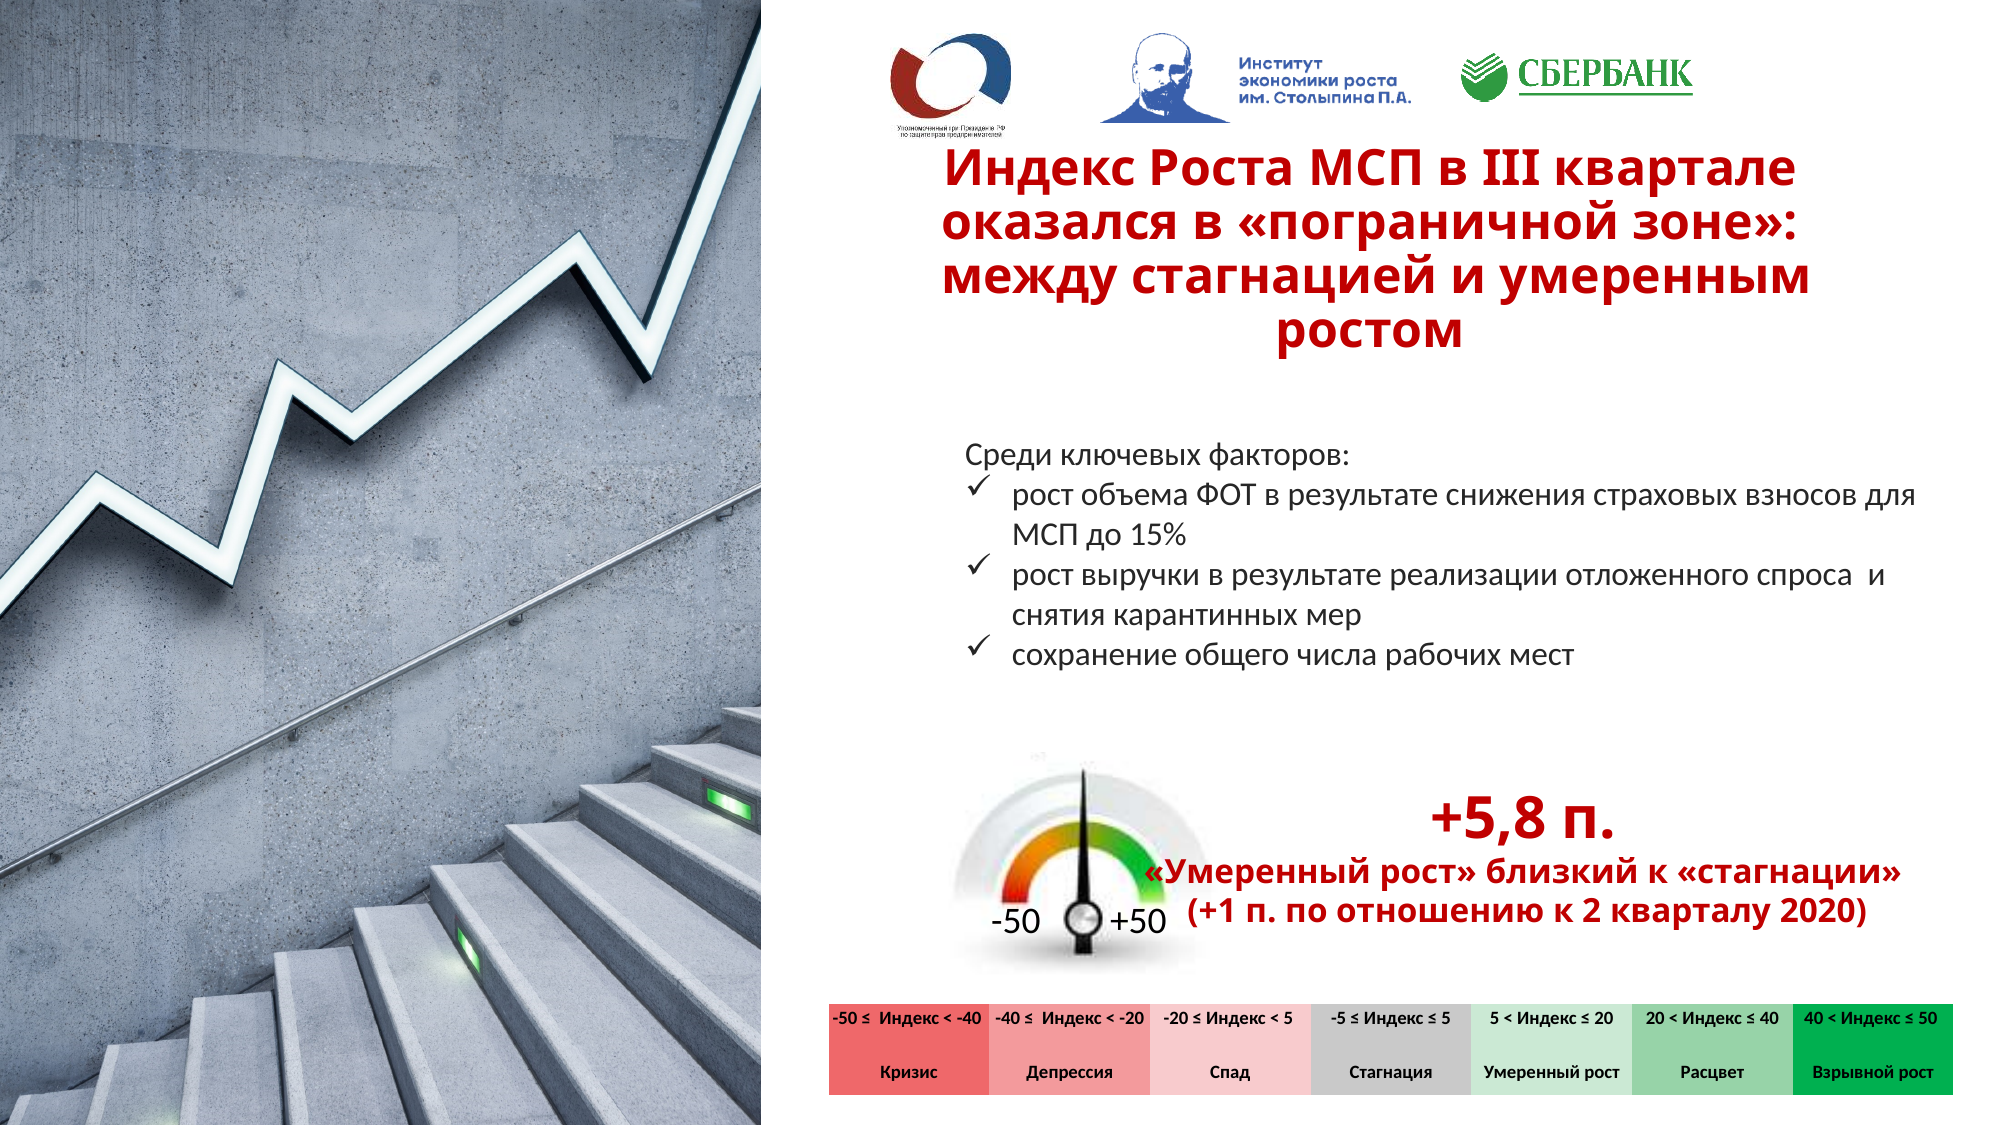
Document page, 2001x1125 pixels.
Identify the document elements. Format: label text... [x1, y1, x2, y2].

table_cell Стагнация [1311, 1052, 1471, 1095]
table_header -40 ≤ Индекс < -20 [989, 1004, 1150, 1052]
table_header -20 ≤ Индекс < 5 [1150, 1004, 1311, 1052]
table_cell Спад [1150, 1052, 1311, 1095]
table_cell Депрессия [989, 1052, 1150, 1095]
table_cell Взрывной рост [1793, 1052, 1953, 1095]
table_header -5 ≤ Индекс ≤ 5 [1311, 1004, 1471, 1052]
text_box Среди ключевых факторов: рост объема ФОТ в результате снижения страховых взносов для МСП до 15% рост выручки в результате реализации отложенного спроса и снятия карантинных мер сохранение общего числа рабочих мест [950, 425, 1951, 680]
table_cell Умеренный рост [1471, 1052, 1632, 1095]
table_header 20 < Индекс ≤ 40 [1632, 1004, 1793, 1052]
title Индекс Роста МСП в III квартале оказался в «пограничной зоне»: между стагнацией и умеренным ростом [857, 139, 1884, 481]
text_box +5,8 п. «Умеренный рост» близкий к «стагнации» (+1 п. по отношению к 2 кварталу 2020) [1221, 772, 1918, 937]
table_header -50 ≤ Индекс < -40 [829, 1004, 989, 1052]
picture [940, 752, 1221, 999]
picture [890, 33, 1011, 140]
table_header 40 < Индекс ≤ 50 [1793, 1004, 1953, 1052]
table_cell Кризис [829, 1052, 989, 1095]
table_cell Расцвет [1632, 1052, 1793, 1095]
table_header 5 < Индекс ≤ 20 [1471, 1004, 1632, 1052]
picture [1460, 53, 1693, 102]
picture [1100, 33, 1411, 123]
picture [0, 0, 761, 1125]
